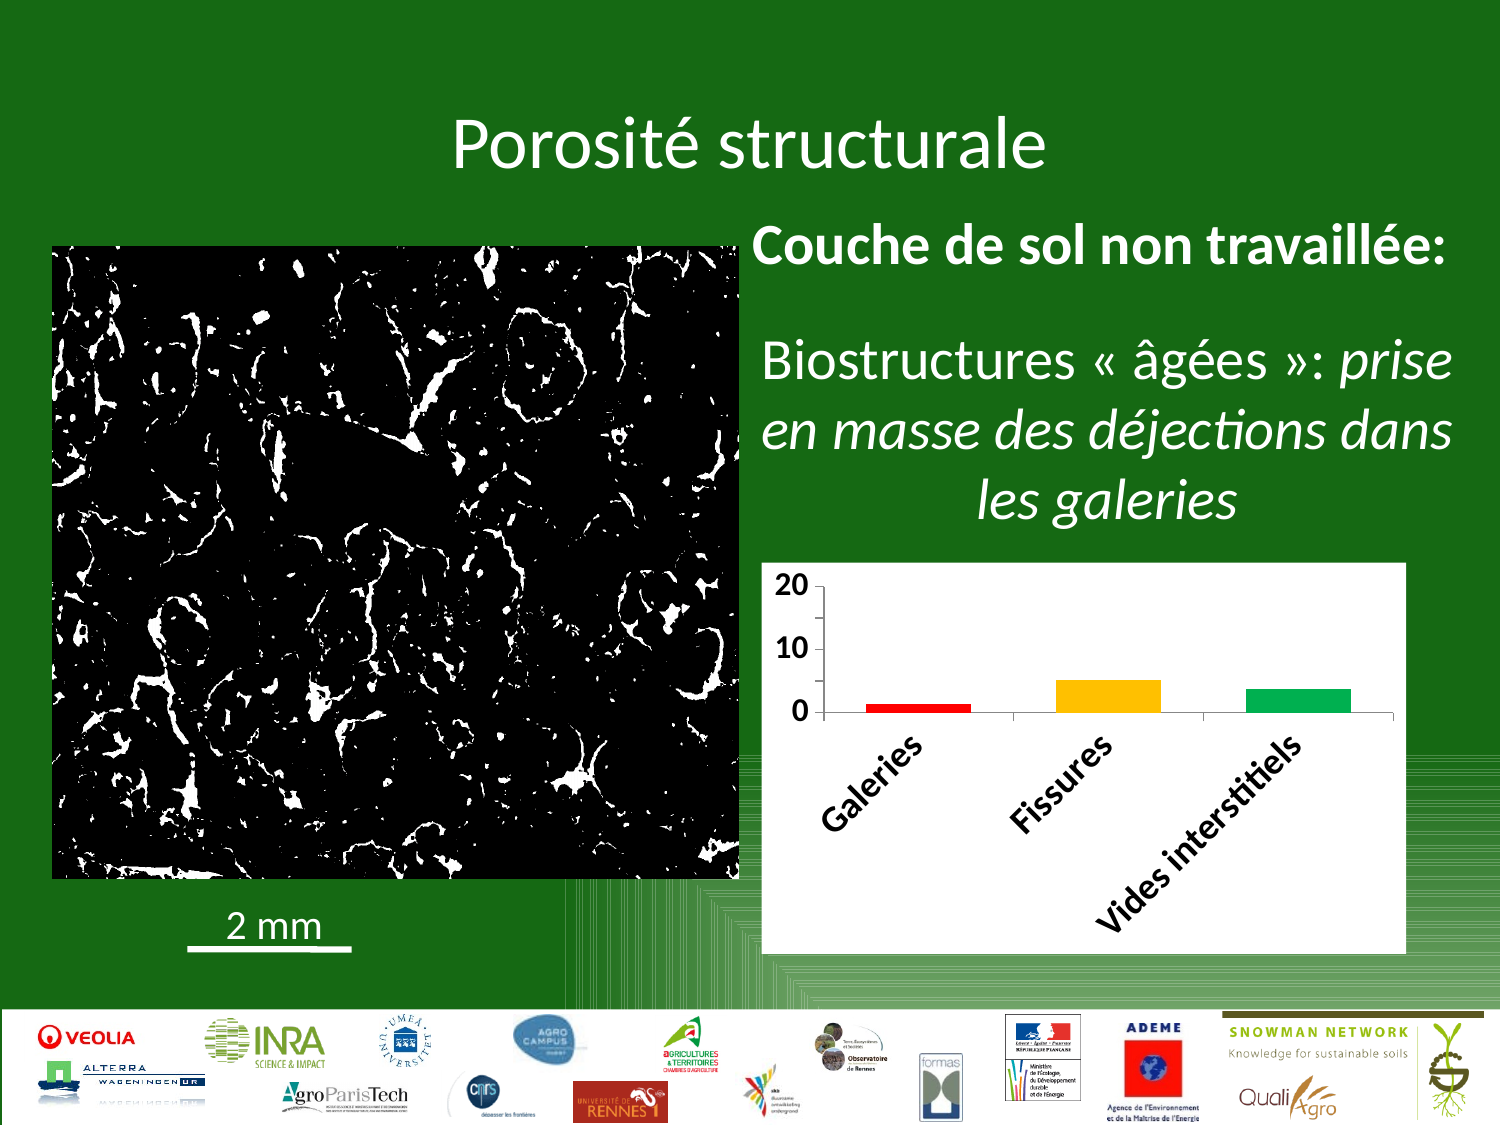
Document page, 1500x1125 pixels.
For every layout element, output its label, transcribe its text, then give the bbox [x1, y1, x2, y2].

picture [281, 1082, 408, 1113]
picture [24, 1011, 325, 1122]
picture [735, 1017, 892, 1125]
text_box Couche de sol non travaillée: Biostructures « âgées »: prise en masse des déjections dans les galeries [738, 199, 1477, 539]
picture [52, 245, 739, 880]
picture [379, 1014, 431, 1067]
picture [1107, 1023, 1199, 1122]
chart [761, 562, 1407, 955]
title Porosité structurale [75, 45, 1425, 233]
picture [1005, 1014, 1081, 1101]
picture [1222, 1011, 1484, 1121]
text_box 2 mm [210, 890, 364, 956]
picture [441, 1014, 589, 1117]
picture [919, 1053, 963, 1122]
picture [573, 1081, 668, 1123]
picture [655, 1015, 727, 1073]
